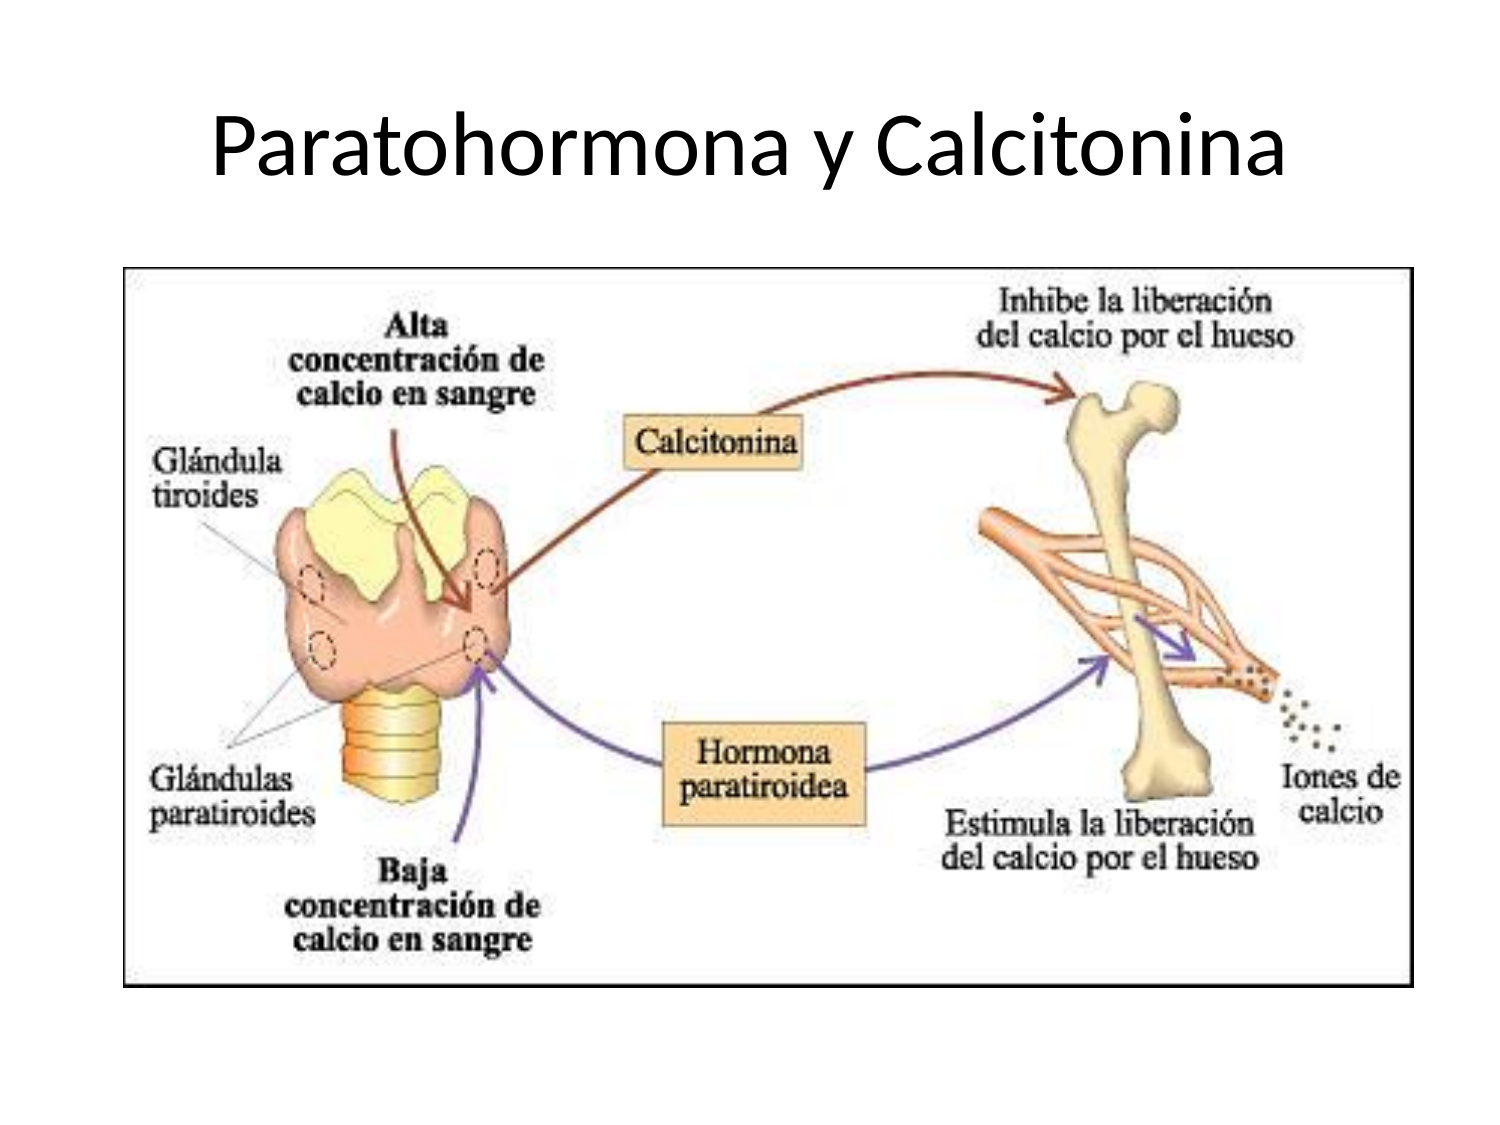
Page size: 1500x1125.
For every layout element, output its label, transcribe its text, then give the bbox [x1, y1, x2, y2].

title Paratohormona y Calcitonina [75, 45, 1425, 233]
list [123, 266, 1414, 988]
